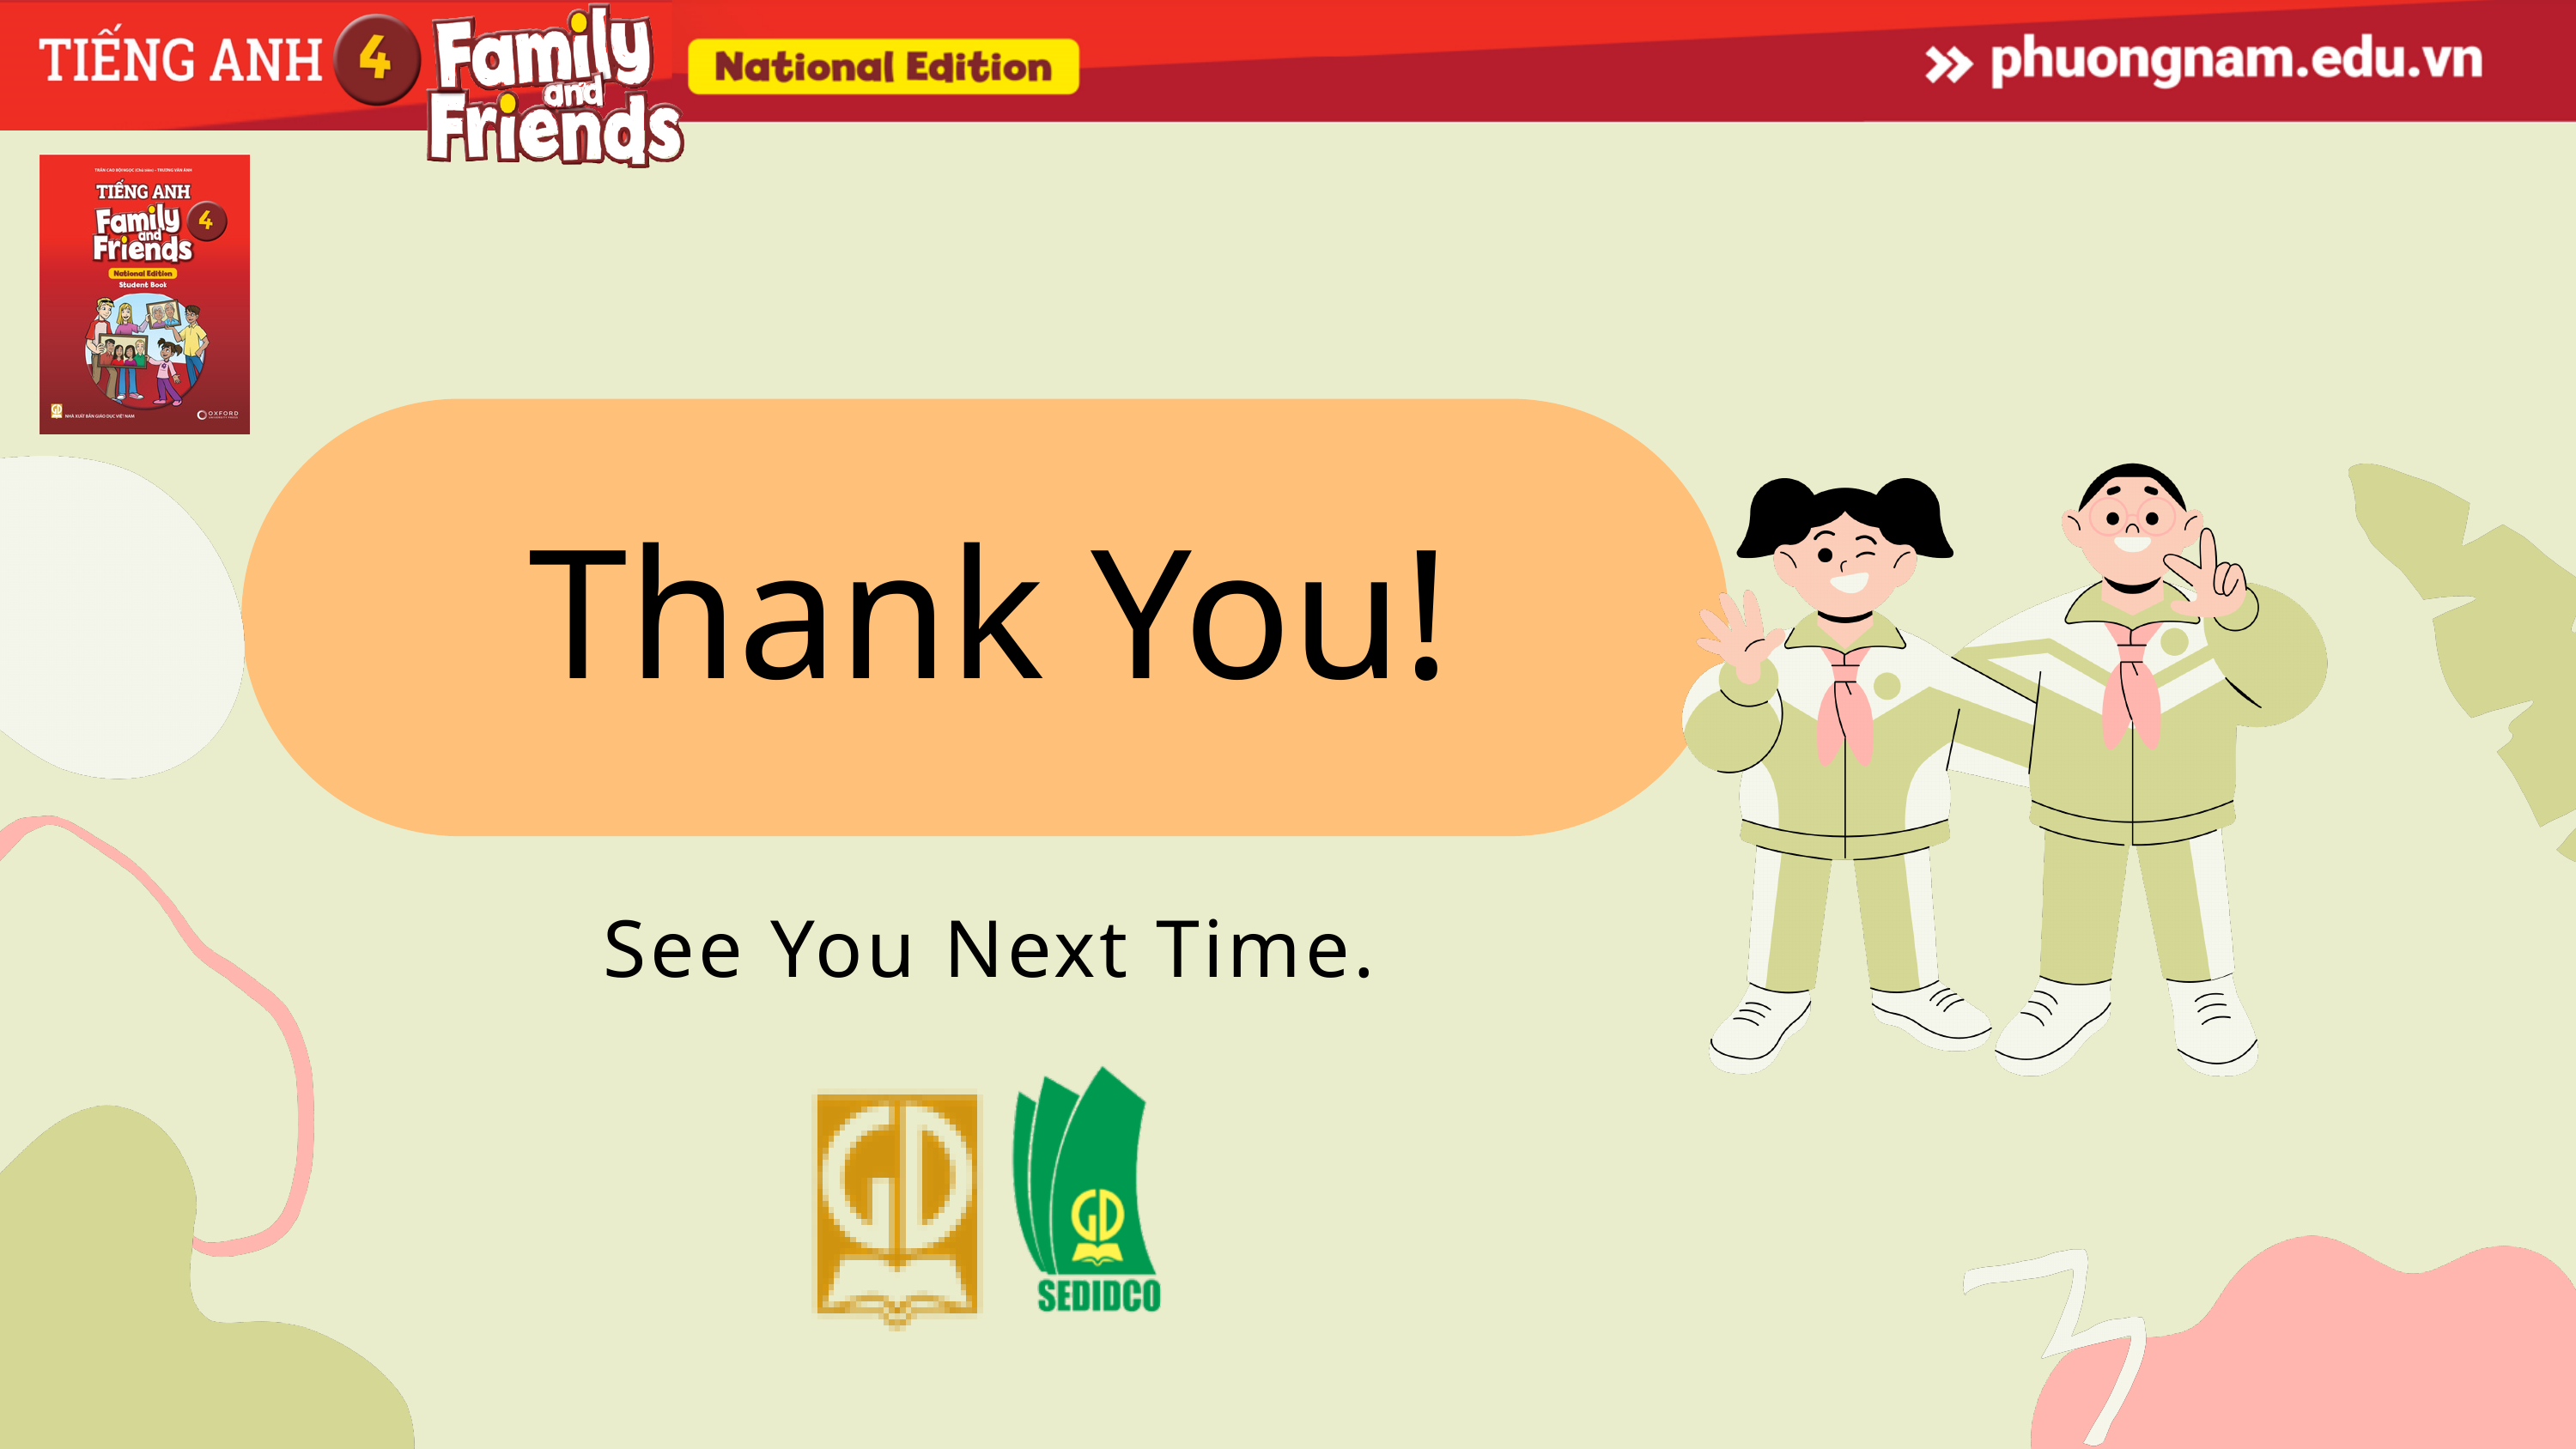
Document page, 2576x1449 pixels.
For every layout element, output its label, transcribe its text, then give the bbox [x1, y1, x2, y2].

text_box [240, 398, 1729, 837]
picture [1951, 1128, 2576, 1449]
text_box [608, 1024, 1217, 1397]
text_box See You Next Time. [477, 898, 1503, 993]
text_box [0, 0, 2576, 333]
picture [0, 455, 453, 1449]
picture [39, 333, 250, 435]
picture [1681, 463, 2576, 1080]
